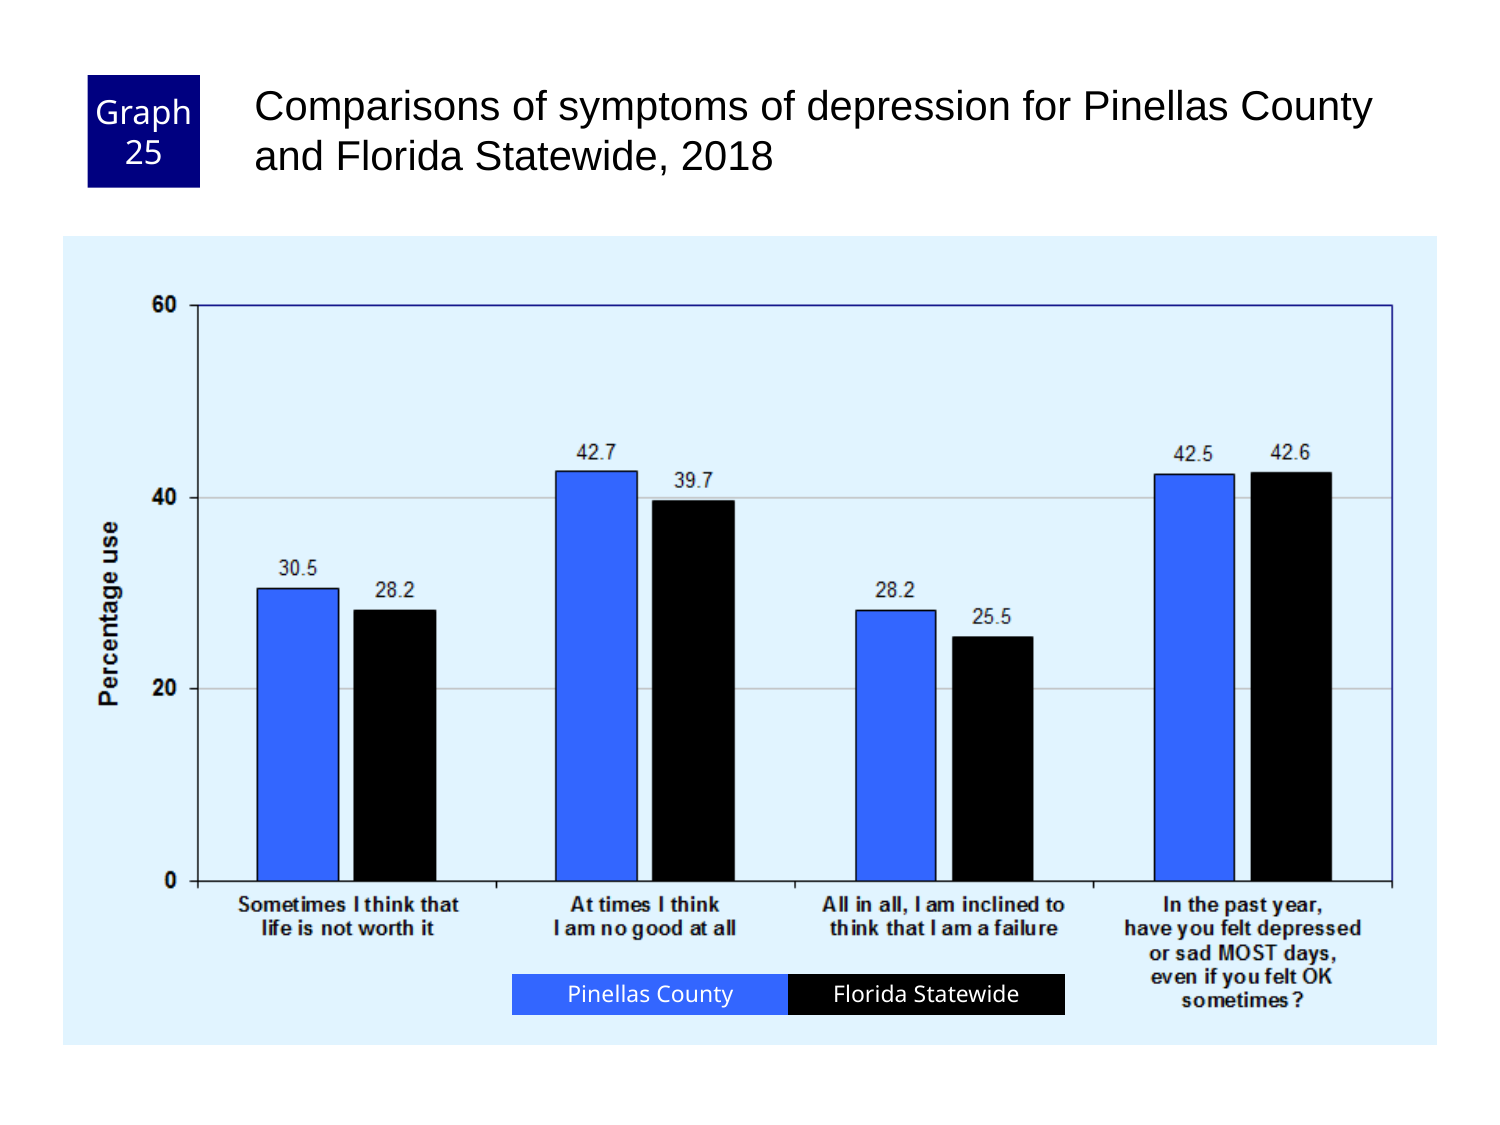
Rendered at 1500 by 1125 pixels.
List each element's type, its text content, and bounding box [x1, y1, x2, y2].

text_box Comparisons of symptoms of depression for Pinellas County and Florida Statewide, 2018 [249, 75, 1438, 200]
text_box Graph 25 [87, 75, 200, 188]
picture [62, 236, 1437, 1046]
